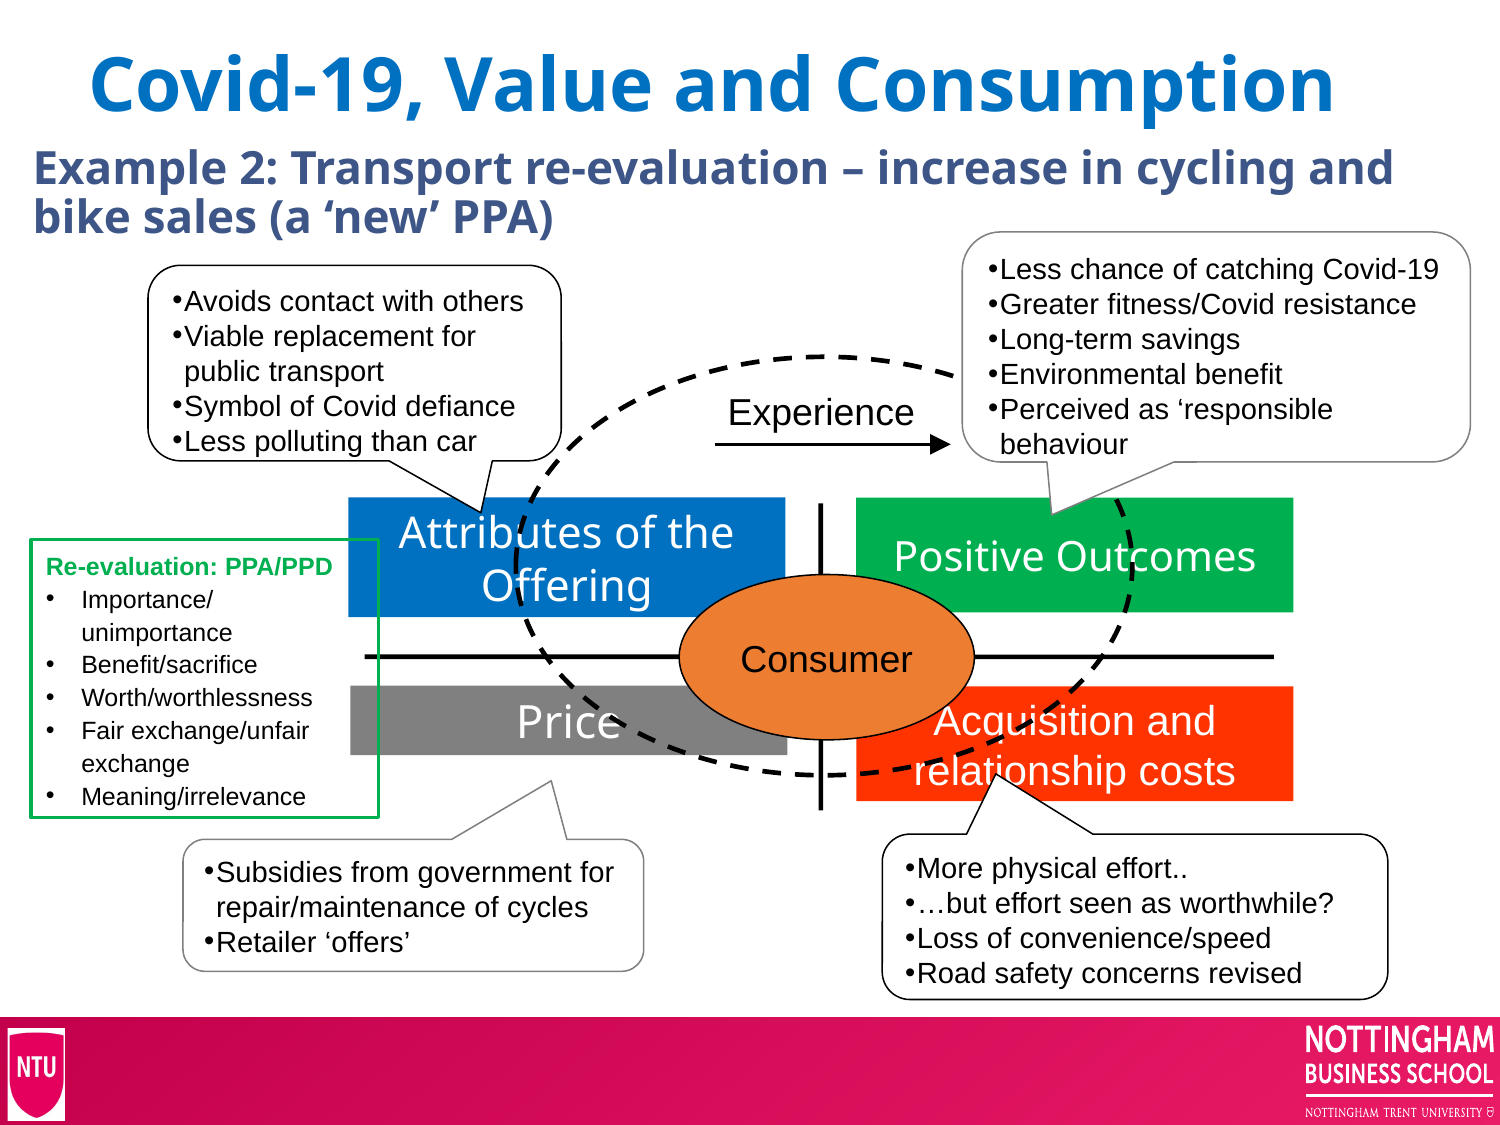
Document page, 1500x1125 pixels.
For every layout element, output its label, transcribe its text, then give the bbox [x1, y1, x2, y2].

list Example 2: Transport re-evaluation – increase in cycling and bike sales (a ‘new’ PPA) [17, 137, 1412, 823]
text_box Avoids contact with others Viable replacement for public transport Symbol of Covid defiance Less polluting than car [147, 265, 562, 513]
text_box Consumer [679, 574, 975, 740]
text_box Experience [713, 381, 938, 441]
text_box Attributes of the Offering [348, 497, 532, 618]
title Covid-19, Value and Consumption [73, 13, 1412, 137]
text_box Price [379, 685, 691, 756]
text_box Re-evaluation: PPA/PPD Importance/unimportance Benefit/sacrifice Worth/worthlessness Fair exchange/unfair exchange Meaning/irrelevance [31, 539, 379, 818]
picture [7, 1028, 65, 1121]
text_box More physical effort.. …but effort seen as worthwhile? Loss of convenience/speed Road safety concerns revised [882, 773, 1388, 1000]
text_box [515, 356, 1133, 776]
text_box Subsidies from government for repair/maintenance of cycles Retailer ‘offers’ [182, 780, 644, 972]
text_box Less chance of catching Covid-19 Greater fitness/Covid resistance Long-term savings Environmental benefit Perceived as ‘responsible behaviour [962, 231, 1471, 515]
text_box Acquisition and relationship costs [856, 686, 1294, 802]
text_box Positive Outcomes [1116, 497, 1294, 613]
